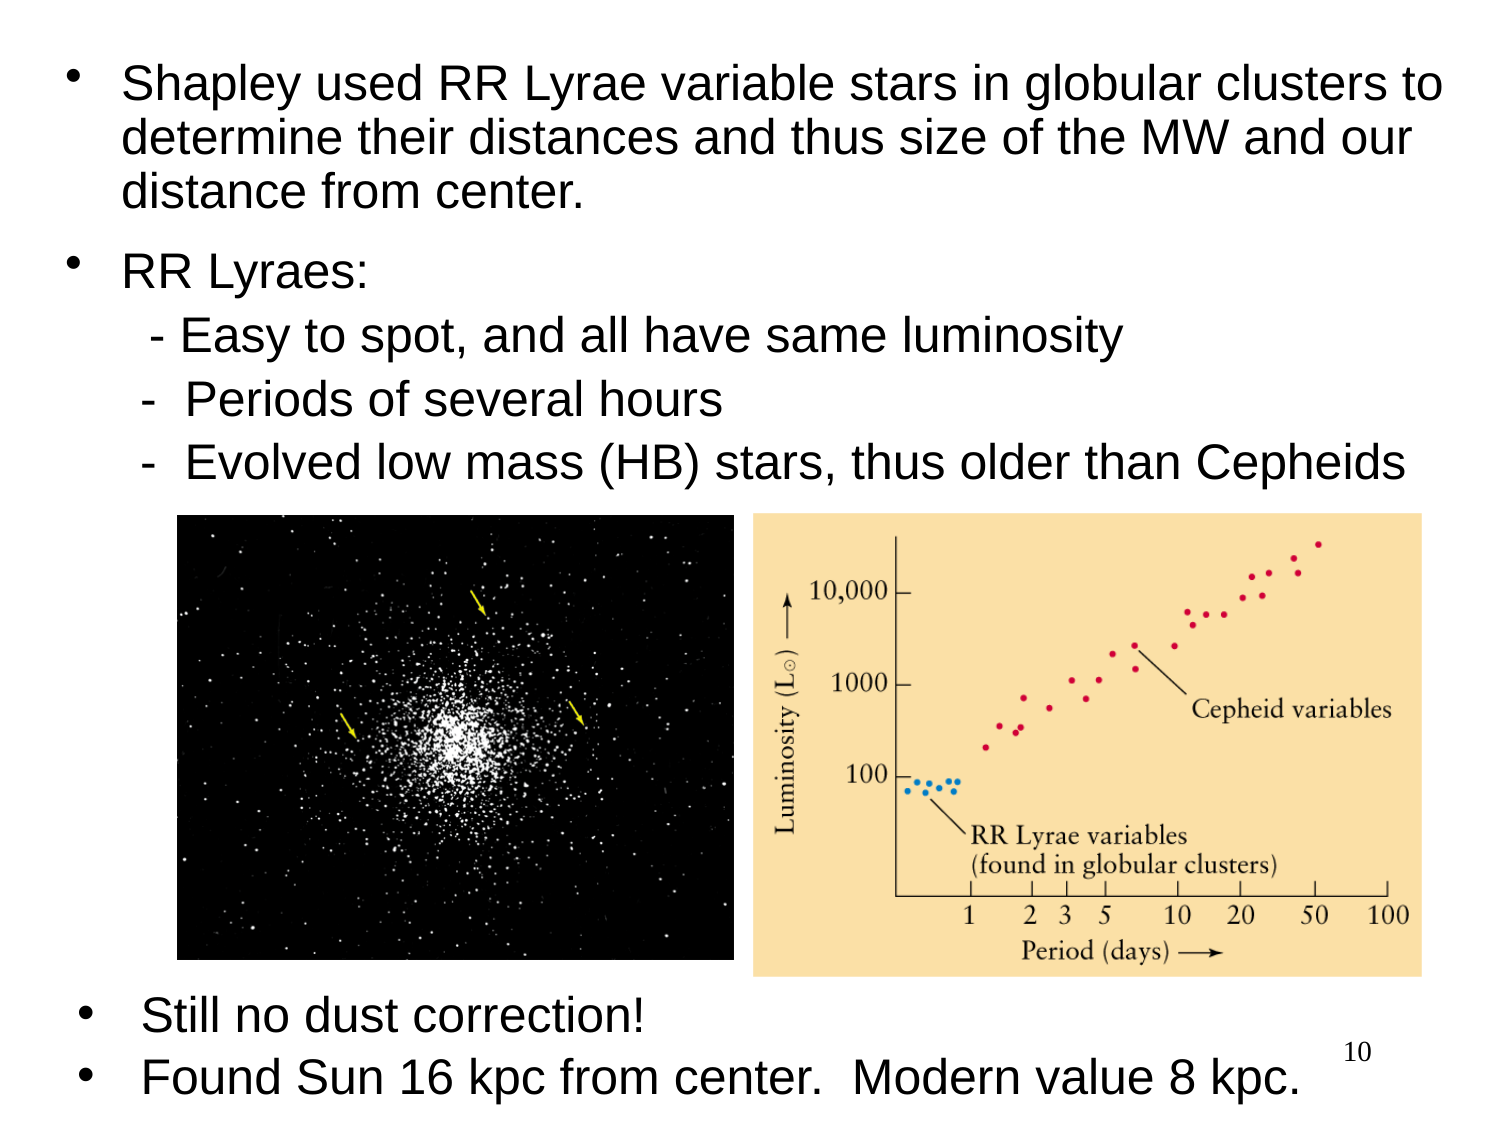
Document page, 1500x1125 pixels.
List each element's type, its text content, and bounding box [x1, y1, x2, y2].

text_box Shapley used RR Lyrae variable stars in globular clusters to determine their distances and thus size of the MW and our distance from center. [50, 50, 1500, 238]
picture [174, 512, 737, 963]
text_box Still no dust correction! [62, 974, 1475, 1036]
slide_number 10 [1074, 1024, 1388, 1101]
picture [749, 510, 1426, 981]
list RR Lyraes: - Easy to spot, and all have same luminosity - Periods of several hours - Evolved low mass (HB) stars, thus older than Cepheids [49, 237, 1500, 526]
text_box Found Sun 16 kpc from center. Modern value 8 kpc. [62, 1036, 1475, 1112]
